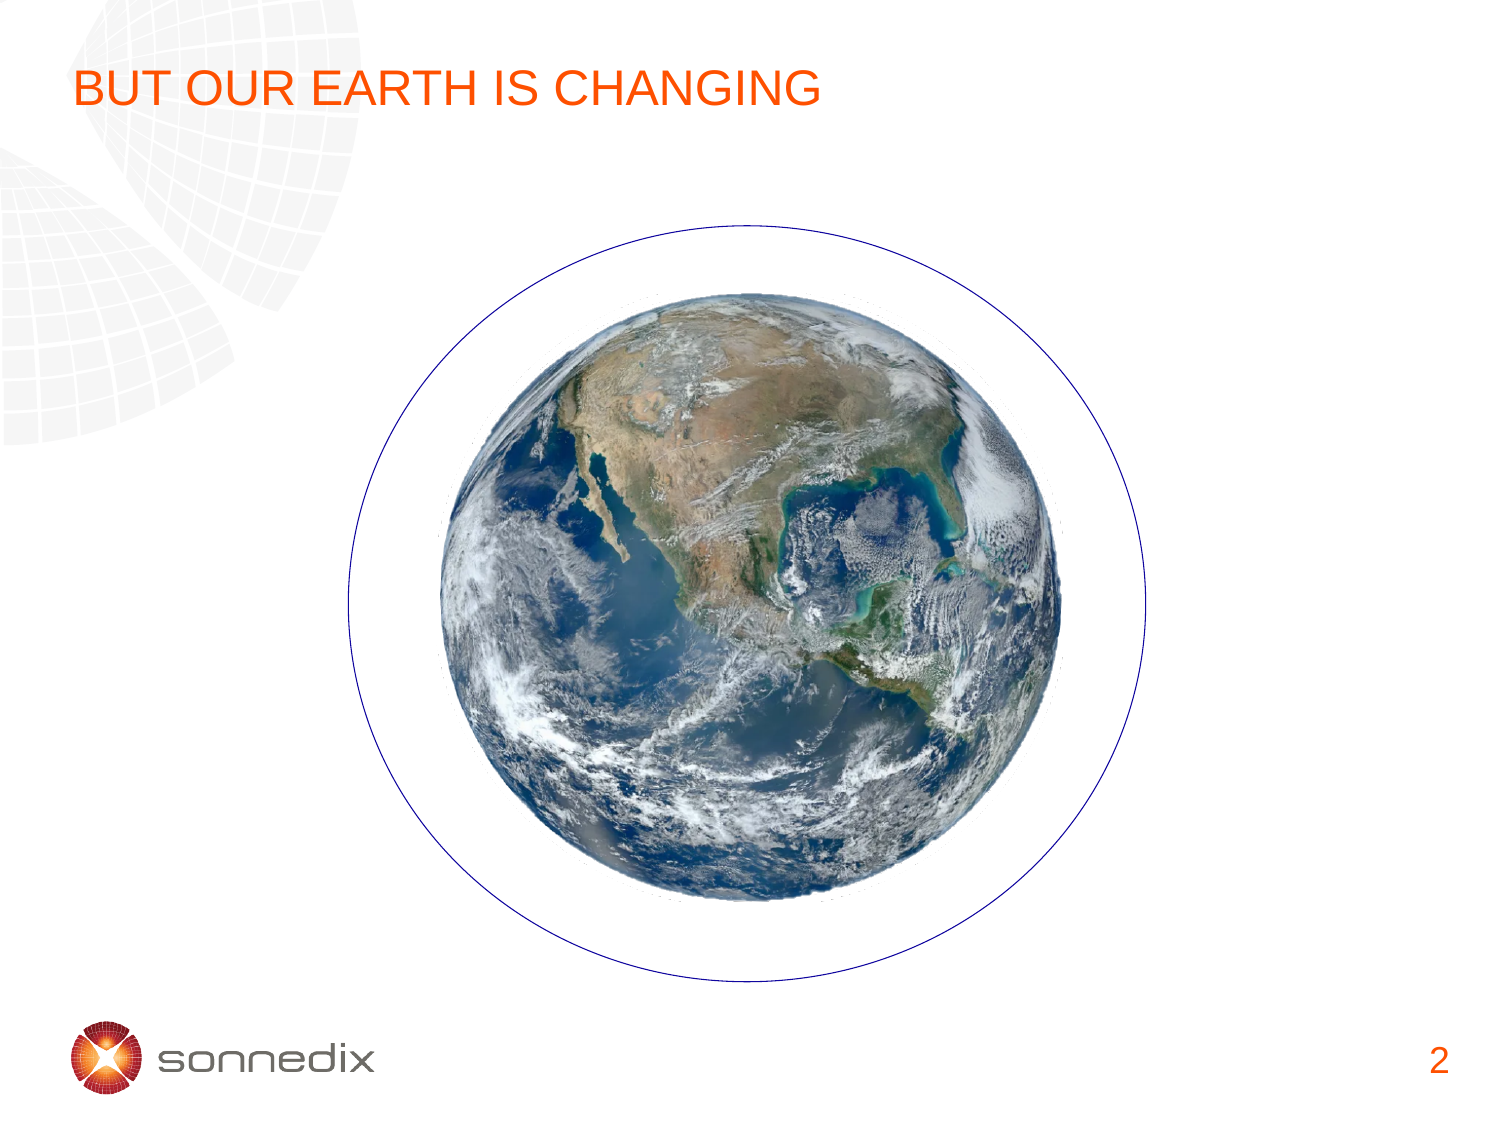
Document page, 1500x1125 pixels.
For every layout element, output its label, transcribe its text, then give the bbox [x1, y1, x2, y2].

text_box [500, 902, 994, 983]
title But our earth is changing [72, 61, 1428, 132]
text_box [1063, 371, 1147, 836]
slide_number 2 [1429, 1028, 1493, 1089]
picture [436, 292, 1063, 902]
picture [41, 999, 403, 1115]
text_box [519, 224, 975, 292]
text_box [347, 365, 436, 842]
